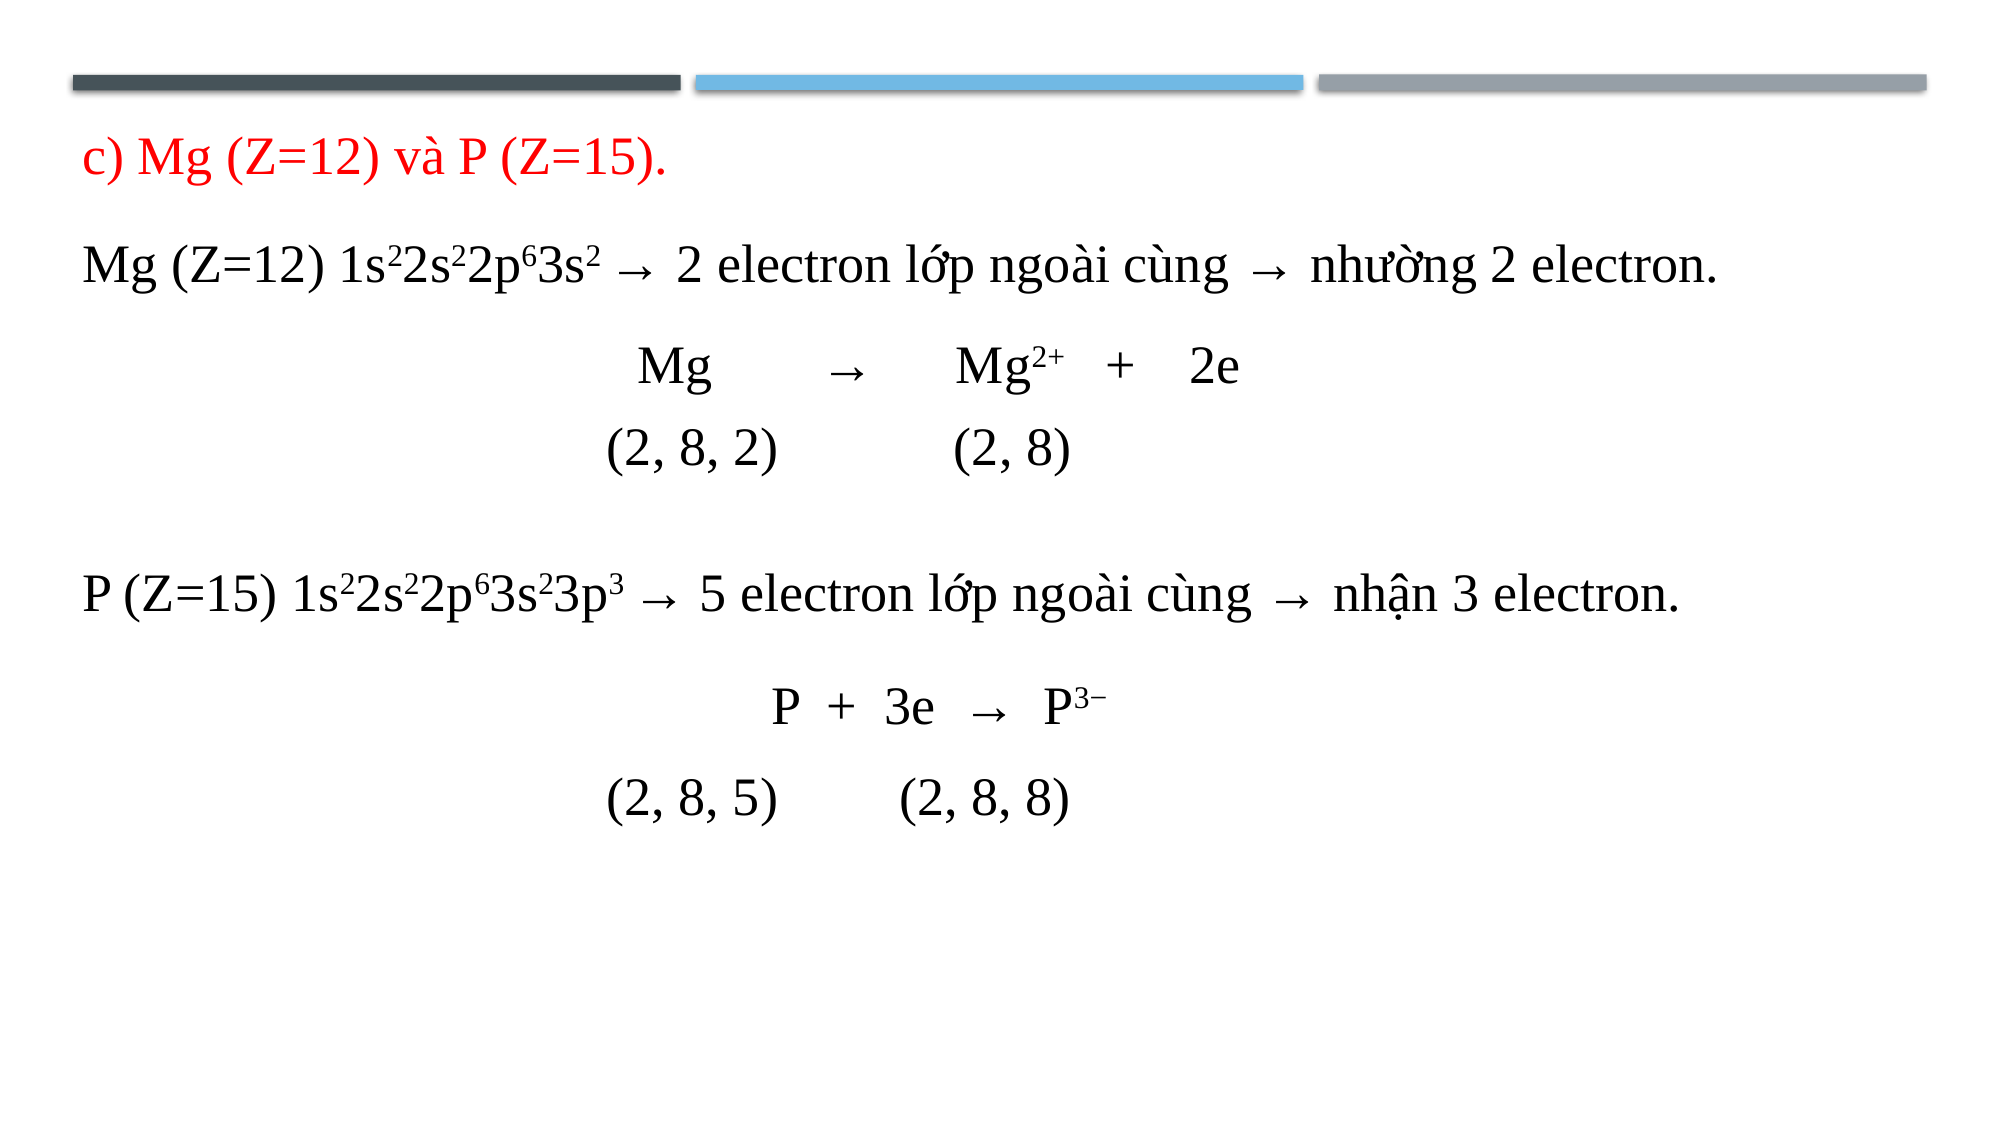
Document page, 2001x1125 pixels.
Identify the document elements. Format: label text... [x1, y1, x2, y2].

text_box P (Z=15) 1s22s22p63s23p3 → 5 electron lớp ngoài cùng → nhận 3 electron. [67, 549, 1811, 630]
text_box Mg (Z=12) 1s22s22p63s2 → 2 electron lớp ngoài cùng → nhường 2 electron. [67, 211, 1811, 301]
text_box Mg → Mg2+ + 2e (2, 8, 2) (2, 8) [67, 312, 1811, 484]
text_box c) Mg (Z=12) và P (Z=15). [67, 112, 1811, 193]
text_box P + 3e → P3− (2, 8, 5) (2, 8, 8) [67, 653, 1811, 834]
